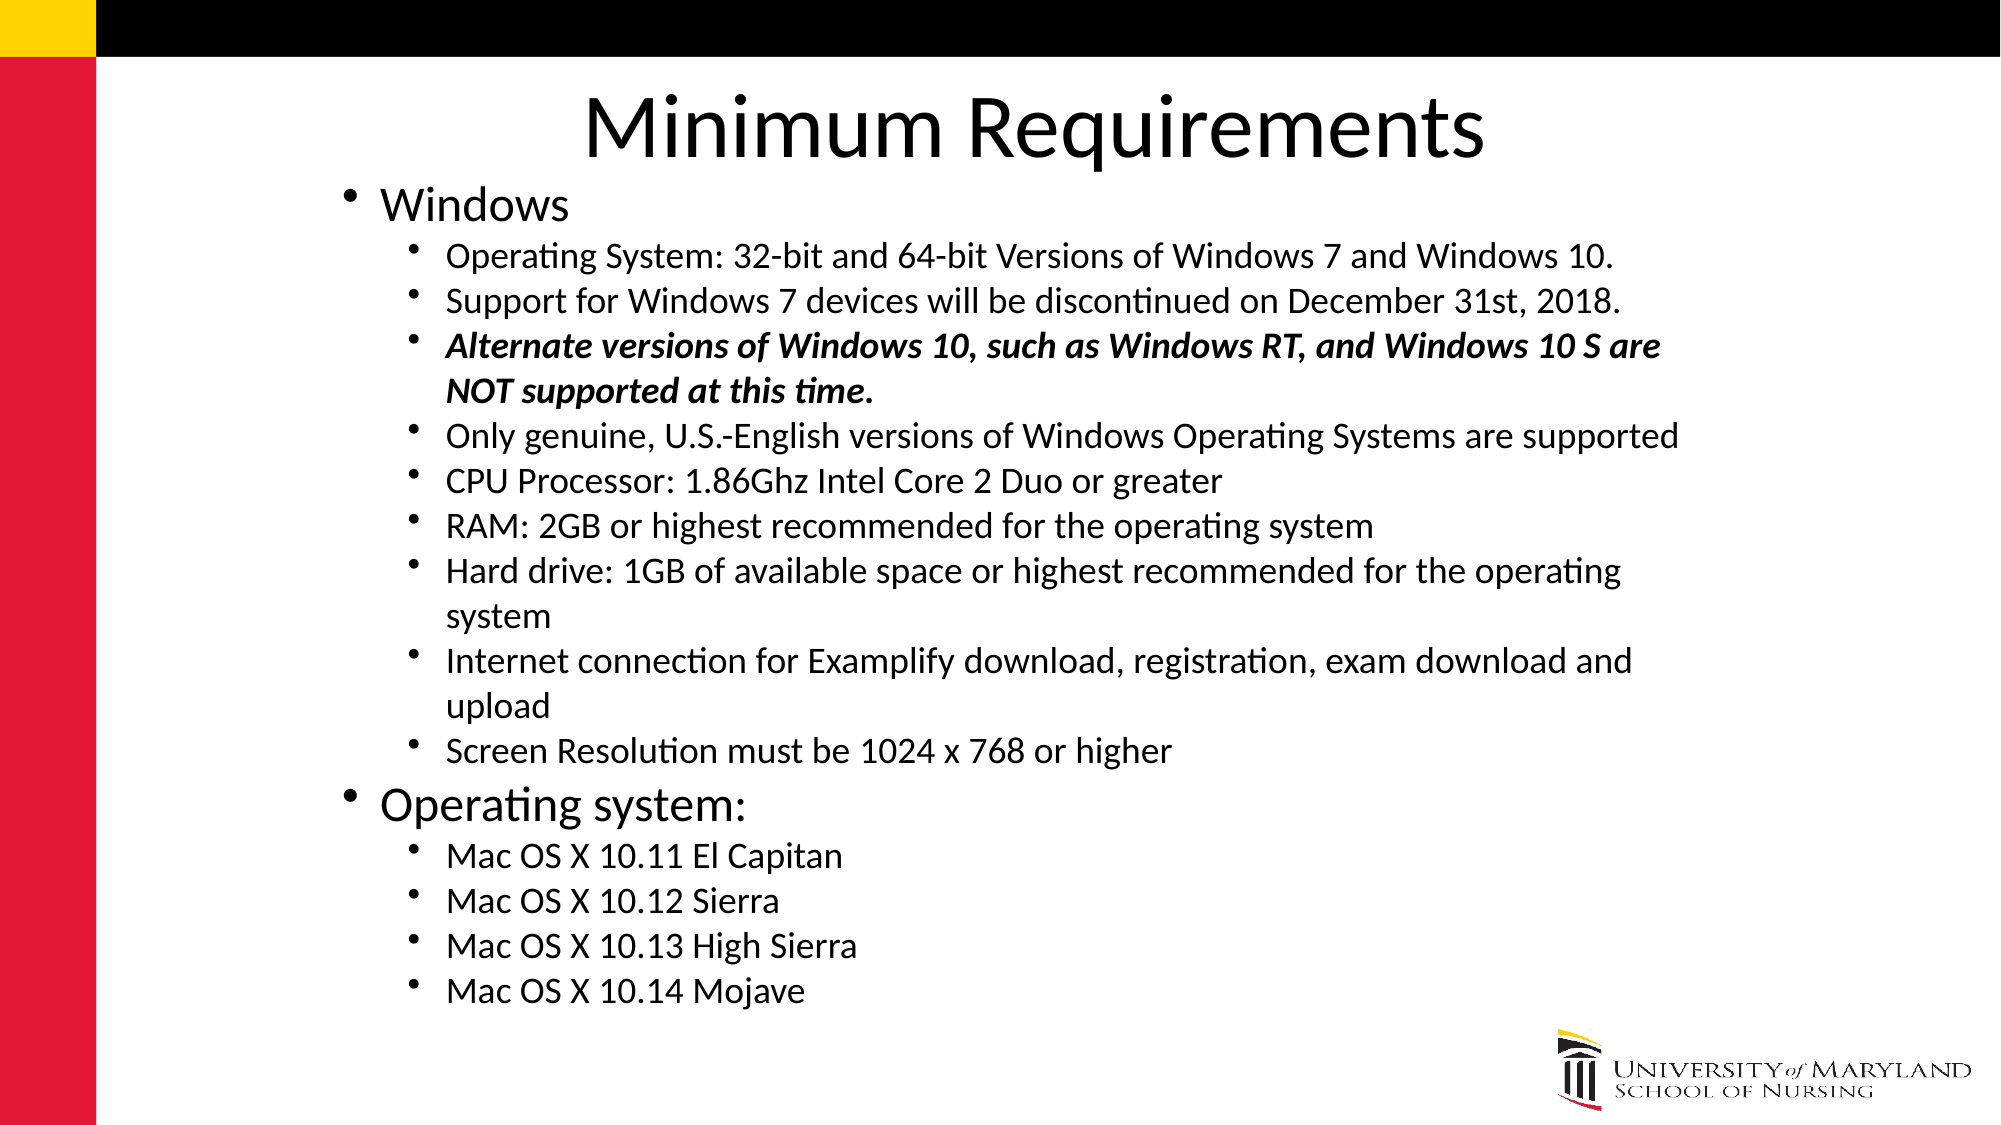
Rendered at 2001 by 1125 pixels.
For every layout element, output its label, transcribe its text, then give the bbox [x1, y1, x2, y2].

title Minimum Requirements [320, 55, 1750, 187]
list Windows Operating System: 32-bit and 64-bit Versions of Windows 7 and Windows 10. ​Support for Windows 7 devices will be discontinued on December 31st, 2018. Alternate versions of Windows 10, such as Windows RT, and Windows 10 S are NOT supported at this time. Only genuine, U.S.-English versions of Windows Operating Systems are supported CPU Processor: 1.86Ghz Intel Core 2 Duo or greater RAM: 2GB or highest recommended for the operating system Hard drive: 1GB of available space or highest recommended for the operating system Internet connection for Examplify download, registration, exam download and upload Screen Resolution must be 1024 x 768 or higher Operating system: Mac OS X 10.11 El Capitan Mac OS X 10.12 Sierra Mac OS X 10.13 High Sierra Mac OS X 10.14 Mojave [327, 163, 1751, 1047]
picture [0, 0, 2001, 1125]
